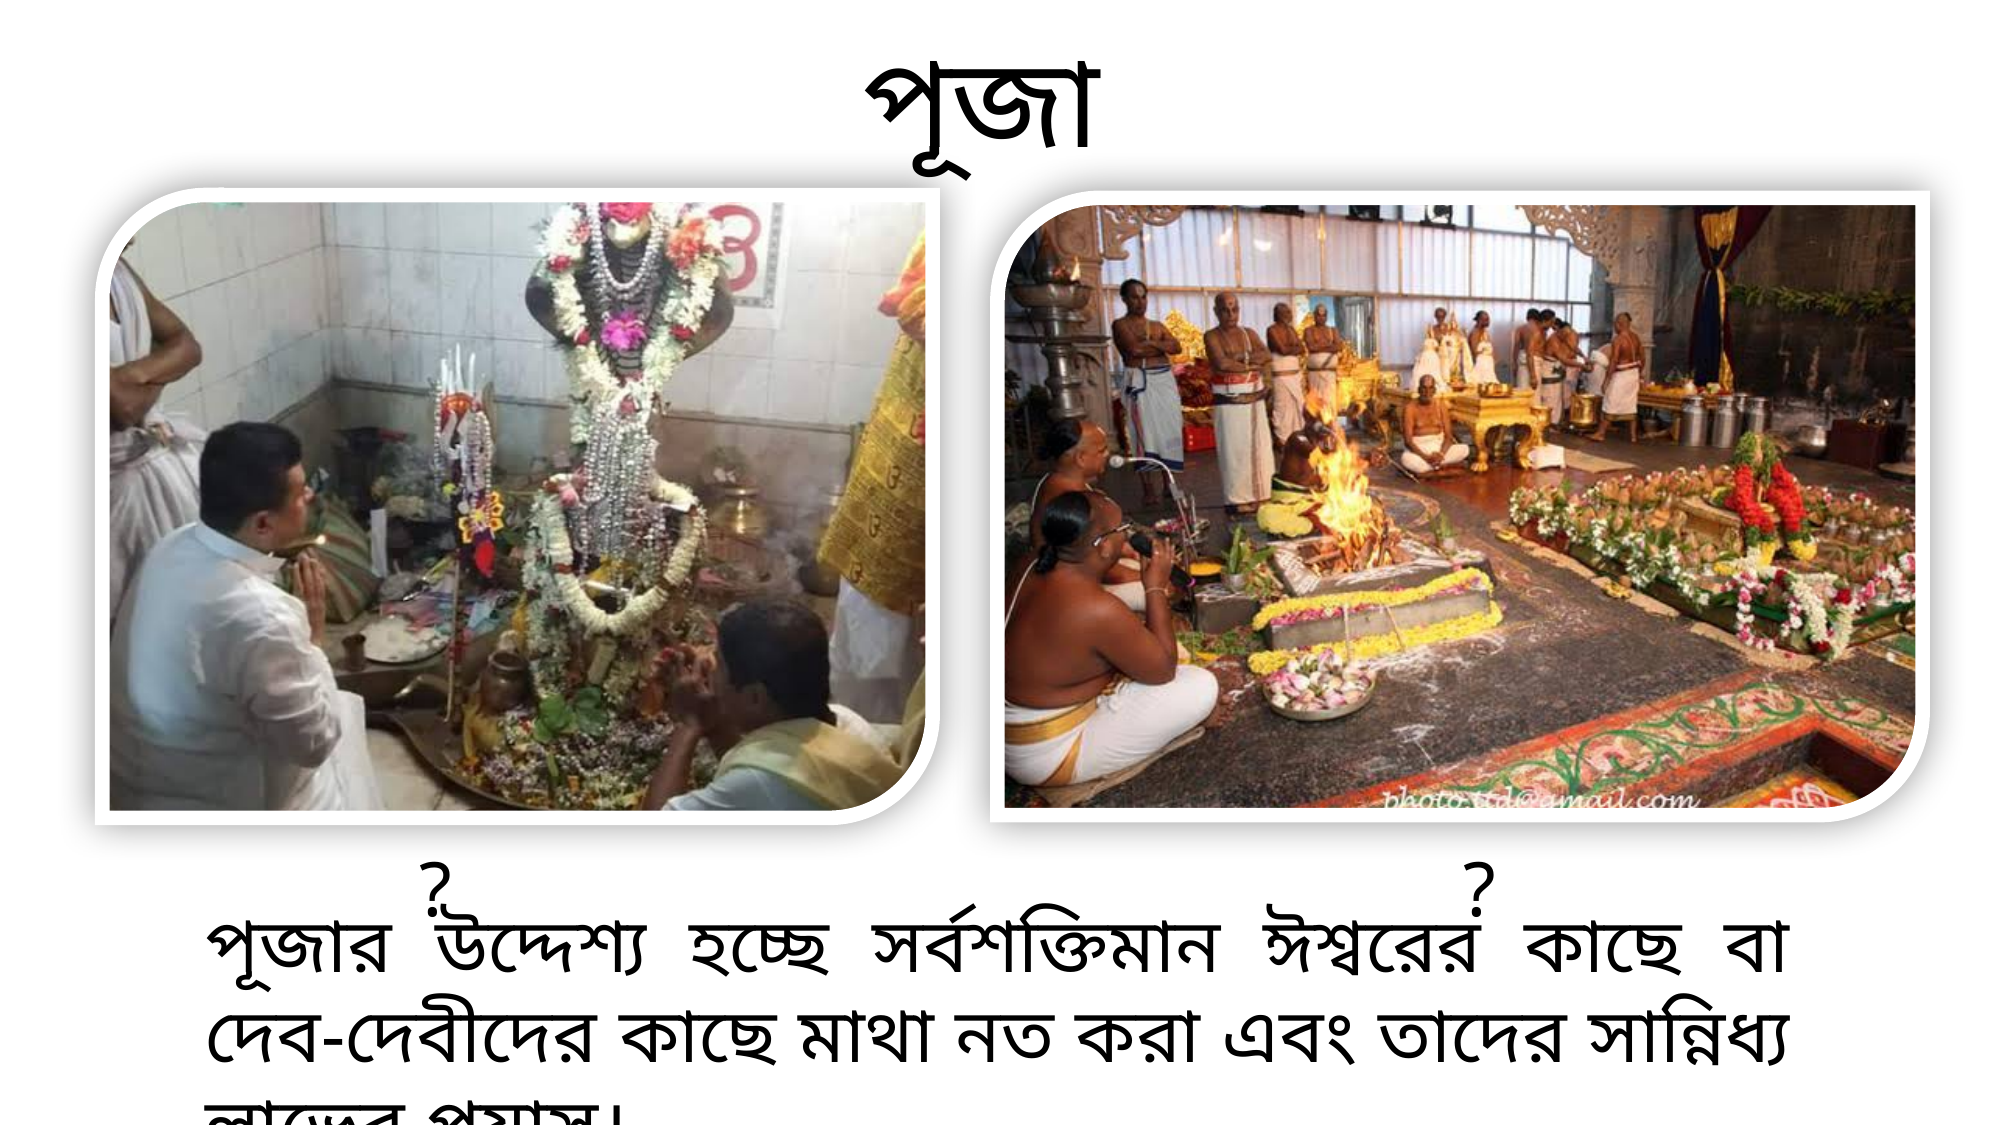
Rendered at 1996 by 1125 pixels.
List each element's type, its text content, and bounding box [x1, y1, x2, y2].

text_box পূজার উদ্দেশ্য হচ্ছে সর্বশক্তিমান ঈশ্বরের কাছে বা দেব-দেবীদের কাছে মাথা নত করা এবং তাদের সান্নিধ্য লাভের প্রয়াস। [190, 939, 1805, 1125]
picture [102, 195, 933, 818]
text_box ? ? [190, 834, 1805, 939]
text_box পূজা [385, 15, 1610, 180]
picture [997, 197, 1923, 816]
